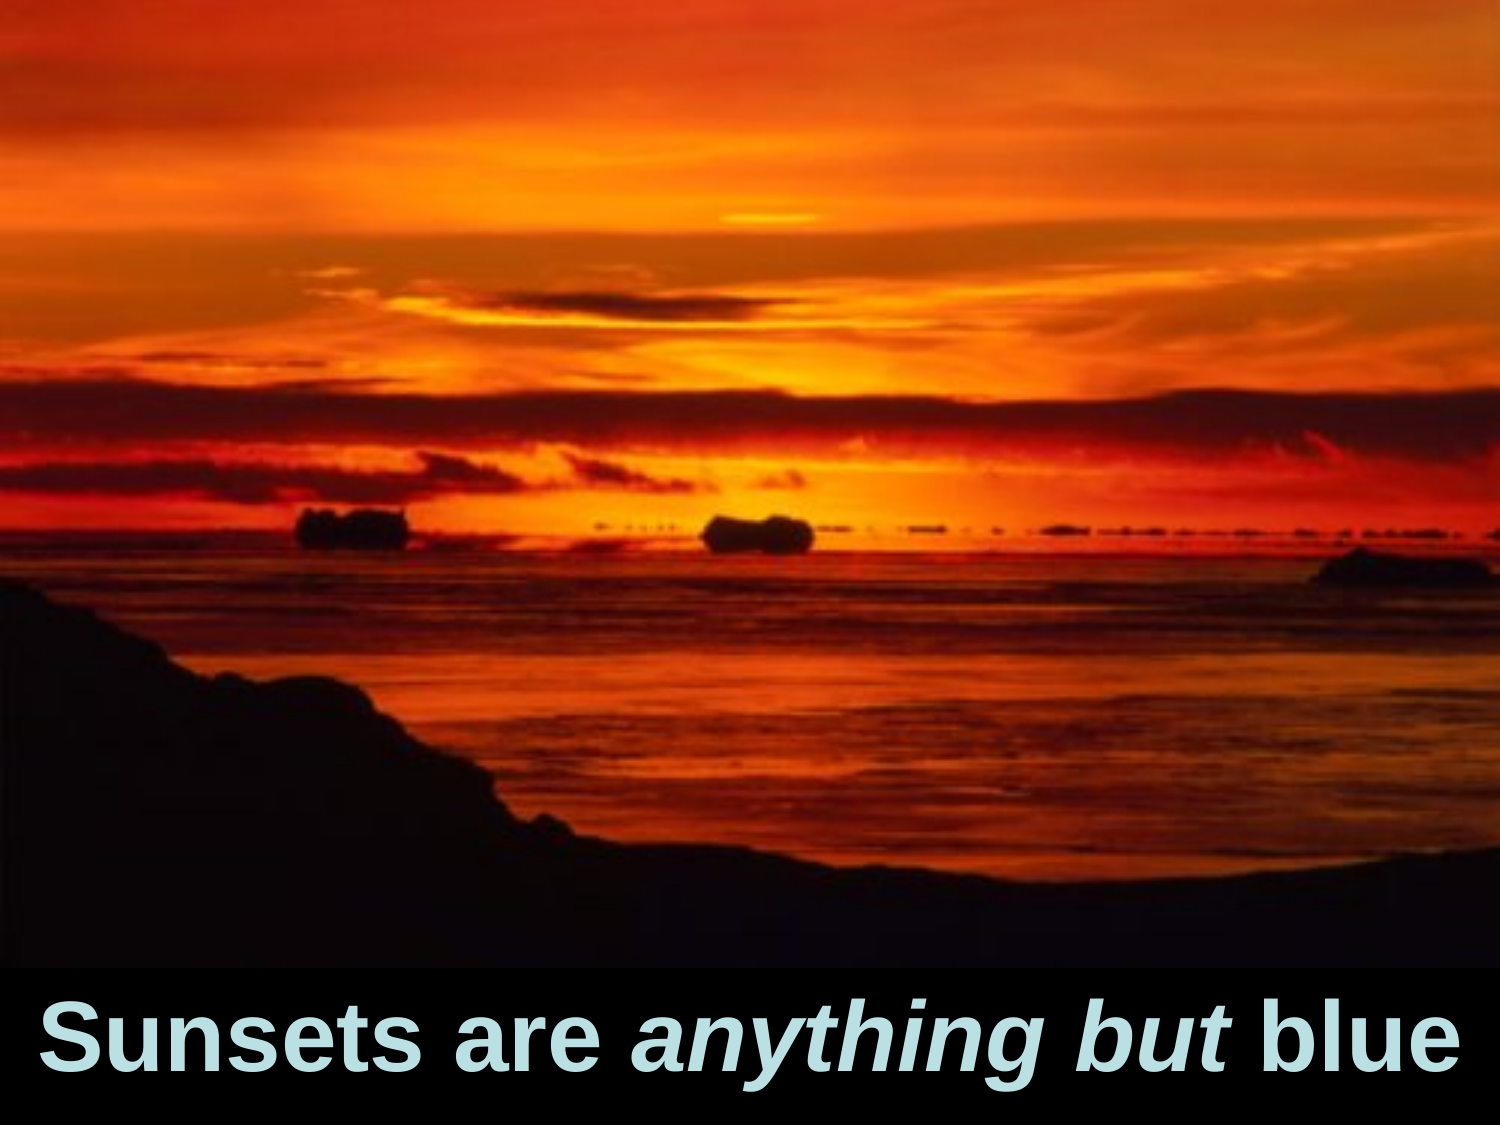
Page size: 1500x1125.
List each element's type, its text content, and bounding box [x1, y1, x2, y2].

picture [0, 0, 1500, 969]
title Sunsets are anything but blue [0, 974, 1500, 1125]
